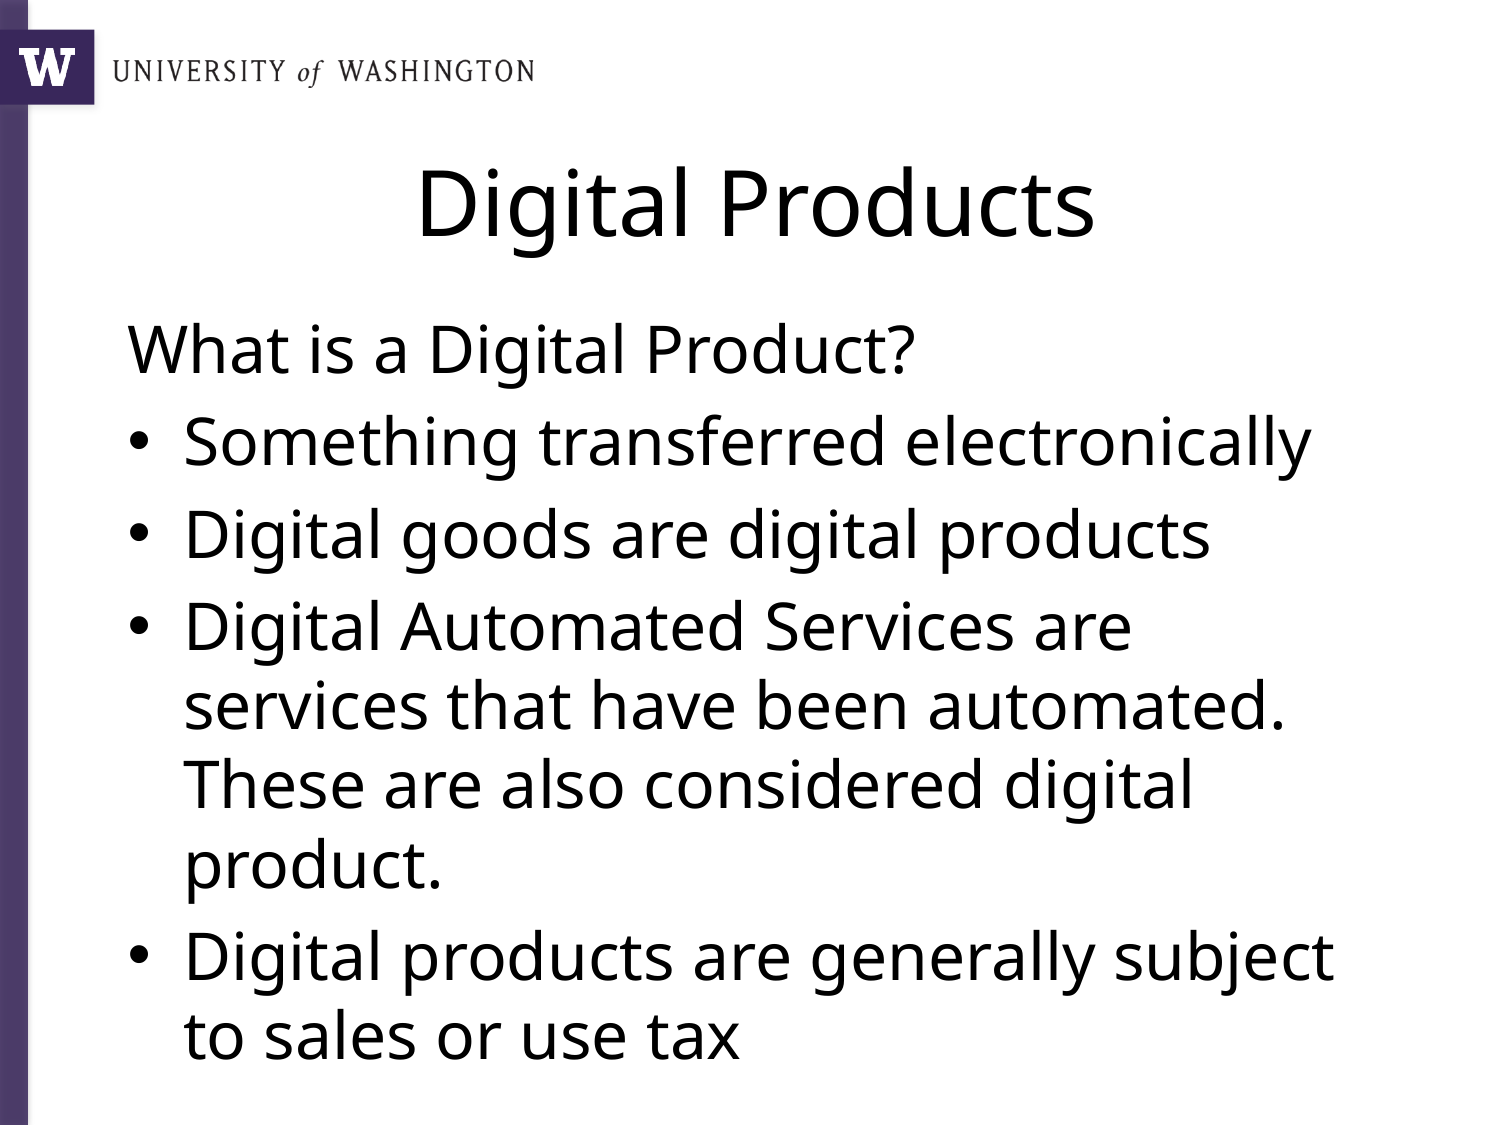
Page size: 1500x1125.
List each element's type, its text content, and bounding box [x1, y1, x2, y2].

title Digital Products [112, 125, 1401, 275]
picture [112, 59, 534, 88]
picture [19, 48, 75, 86]
list What is a Digital Product? Something transferred electronically Digital goods are digital products Digital Automated Services are services that have been automated. These are also considered digital product. Digital products are generally subject to sales or use tax [112, 299, 1401, 1088]
